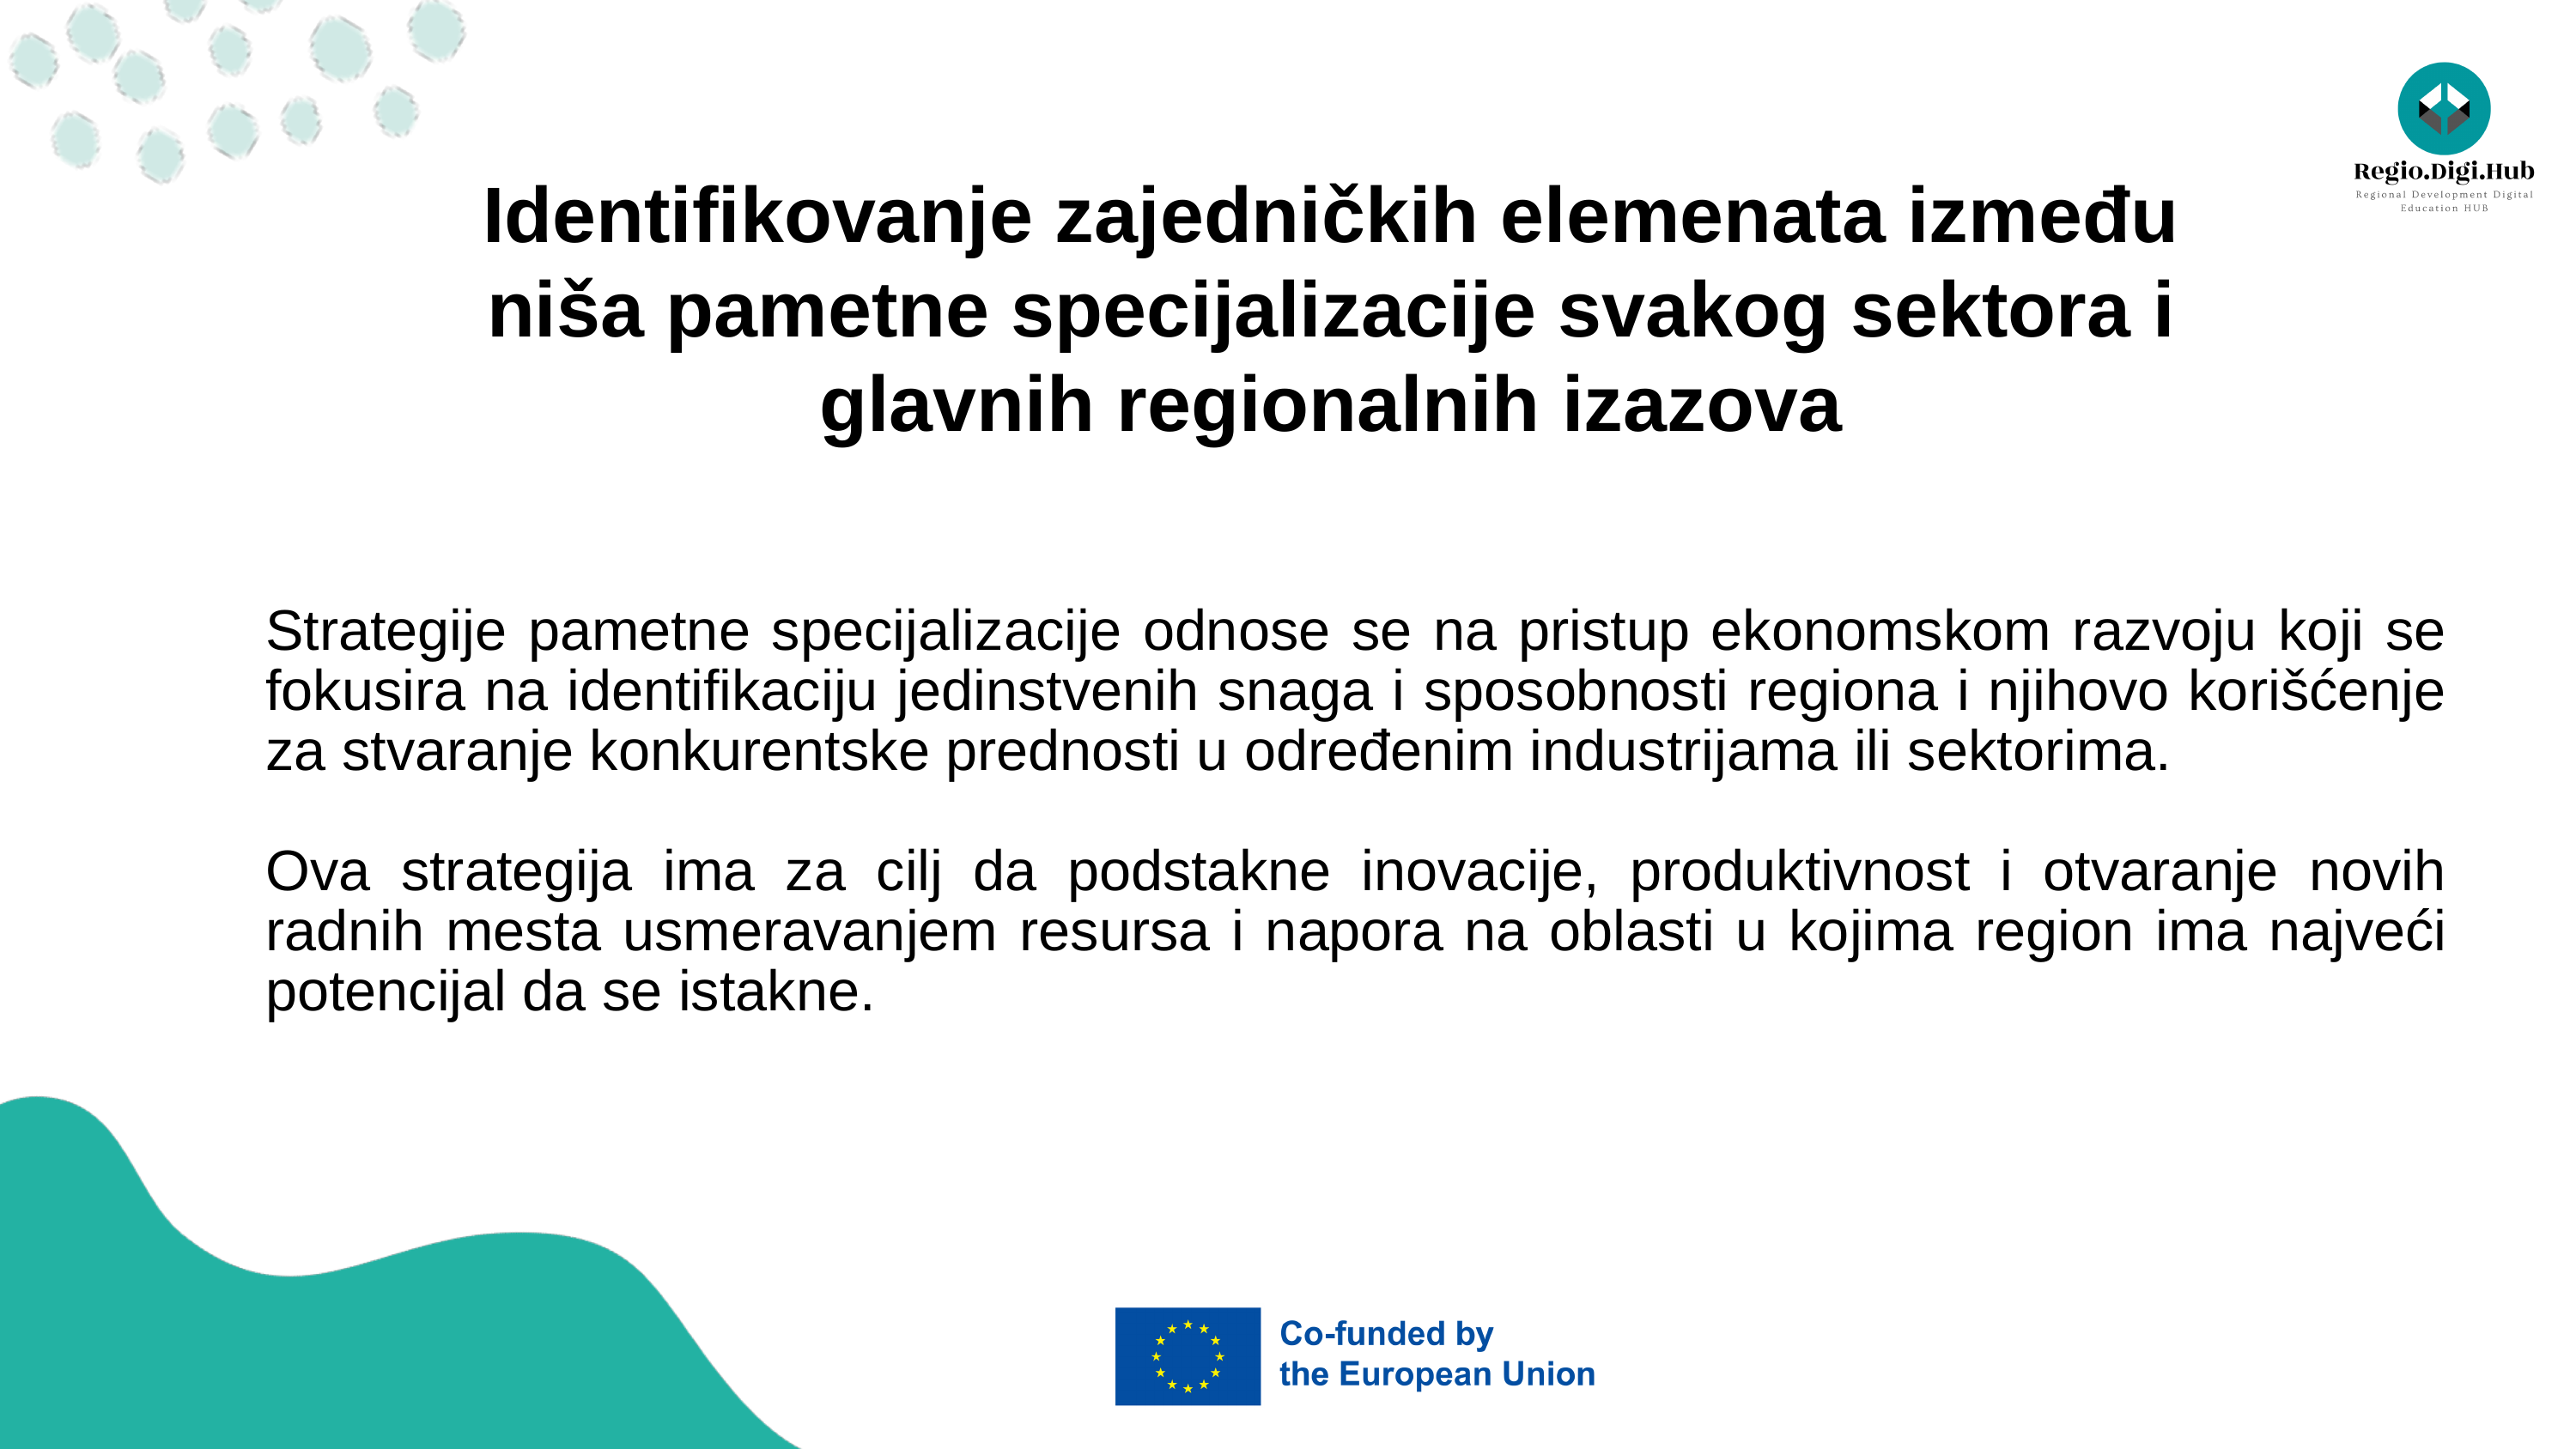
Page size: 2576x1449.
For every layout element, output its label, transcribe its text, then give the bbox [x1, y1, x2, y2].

picture [0, 994, 1631, 1449]
text_box Strategije pametne specijalizacije odnose se na pristup ekonomskom razvoju koji se fokusira na identifikaciju jedinstvenih snaga i sposobnosti regiona i njihovo korišćenje za stvaranje konkurentske prednosti u određenim industrijama ili sektorima. Ova strategija ima za cilj da podstakne inovacije, produktivnost i otvaranje novih radnih mesta usmeravanjem resursa i napora na oblasti u kojima region ima najveći potencijal da se istakne. [265, 602, 2448, 1023]
picture [2312, 0, 2576, 264]
picture [0, 0, 489, 306]
text_box Identifikovanje zajedničkih elemenata između niša pametne specijalizacije svakog sektora i glavnih regionalnih izazova [431, 157, 2233, 454]
